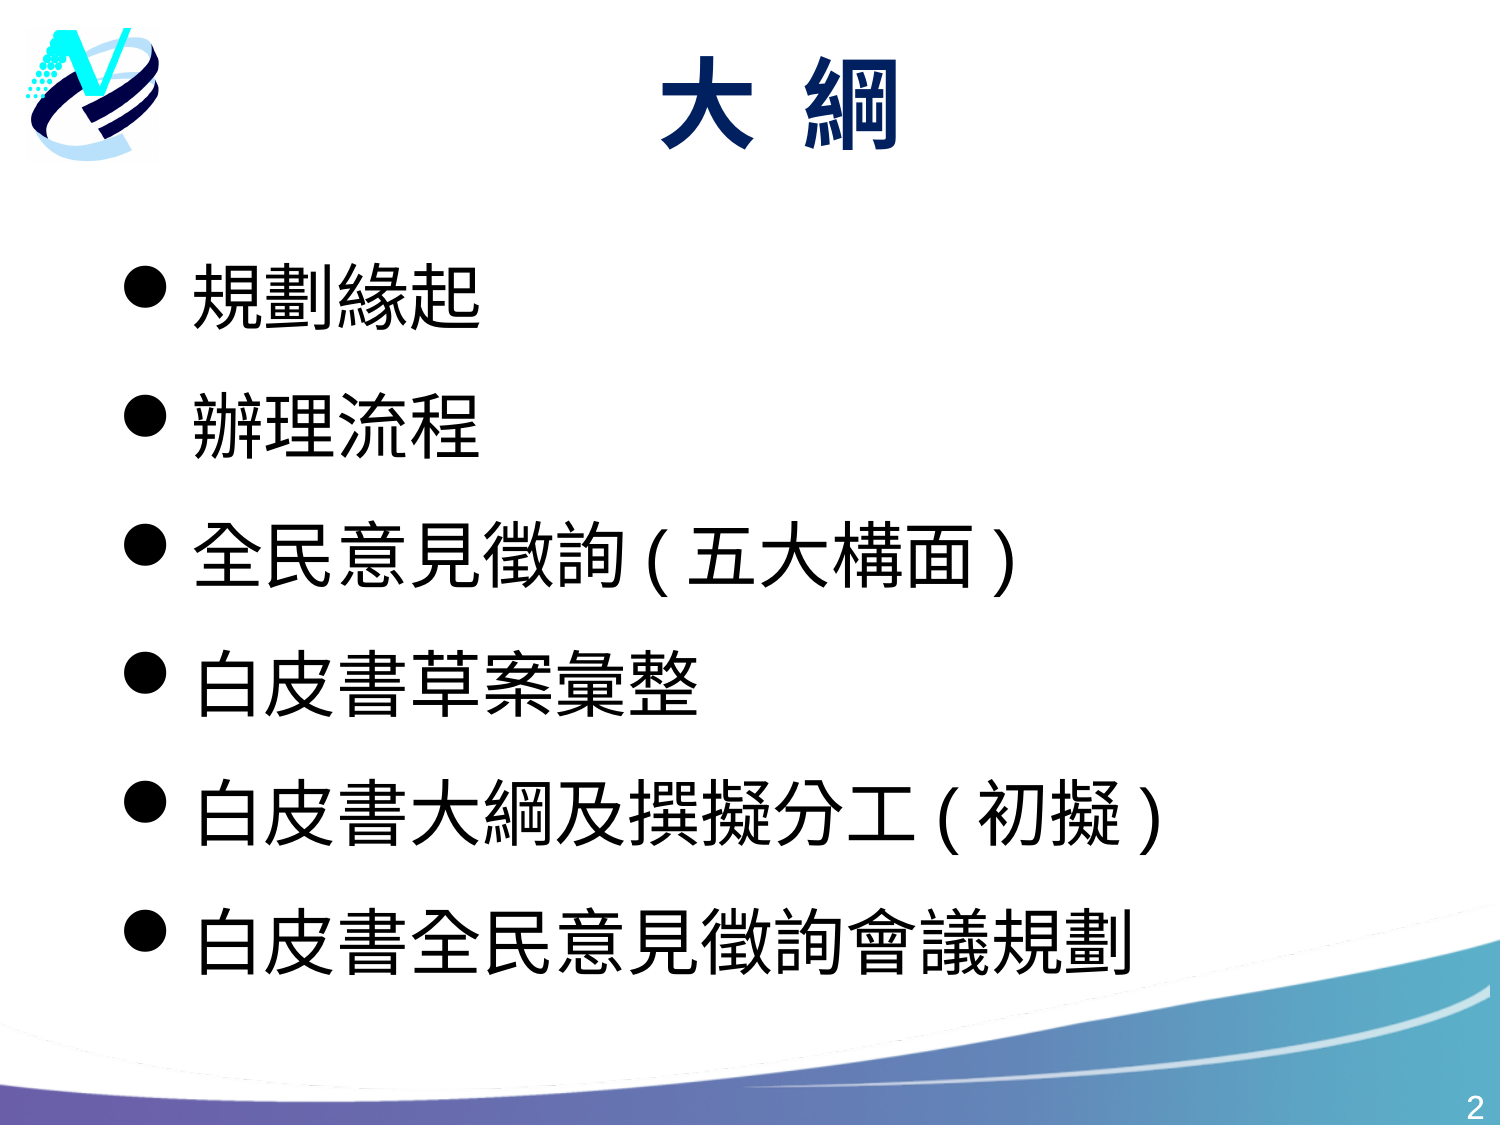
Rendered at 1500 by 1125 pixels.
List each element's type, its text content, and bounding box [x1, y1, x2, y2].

title 大 綱 [103, 0, 1398, 219]
picture [0, 904, 1500, 1125]
picture [26, 28, 103, 162]
list 規劃緣起 辦理流程 全民意見徵詢(五大構面) 白皮書草案彙整 白皮書大綱及撰擬分工(初擬) 白皮書全民意見徵詢會議規劃 [103, 227, 1398, 994]
